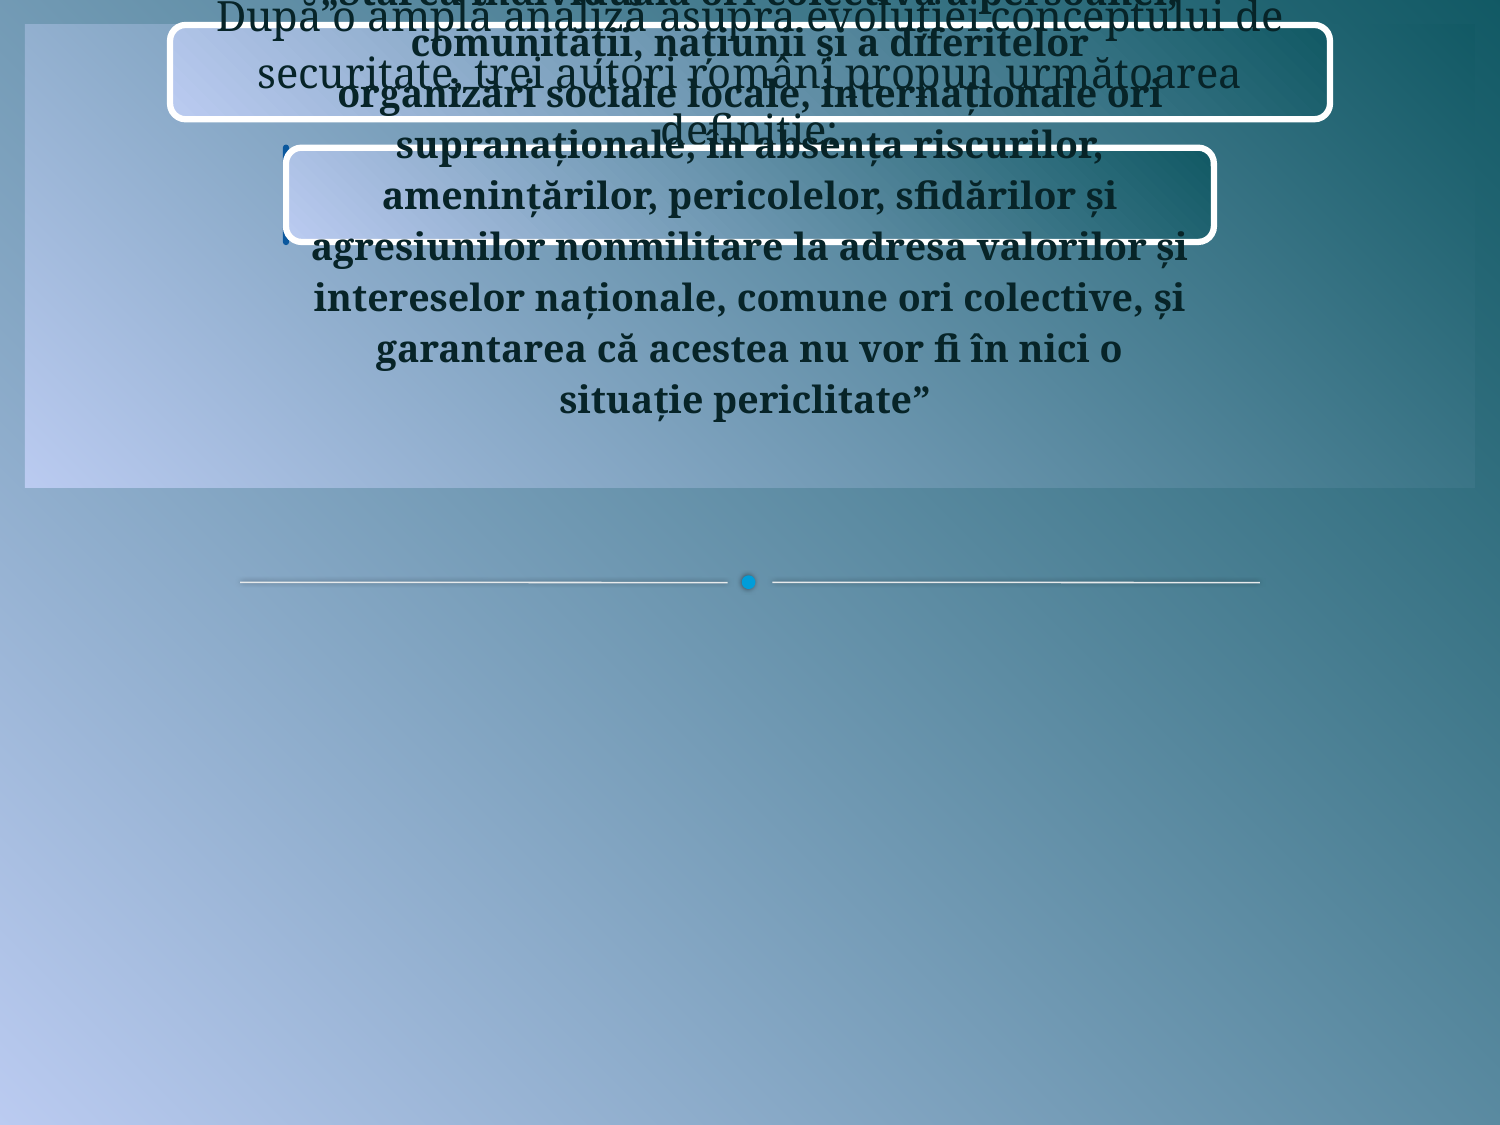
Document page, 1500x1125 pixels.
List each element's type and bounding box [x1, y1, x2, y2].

text_box [25, 25, 1477, 489]
text_box [63, 513, 1464, 1106]
